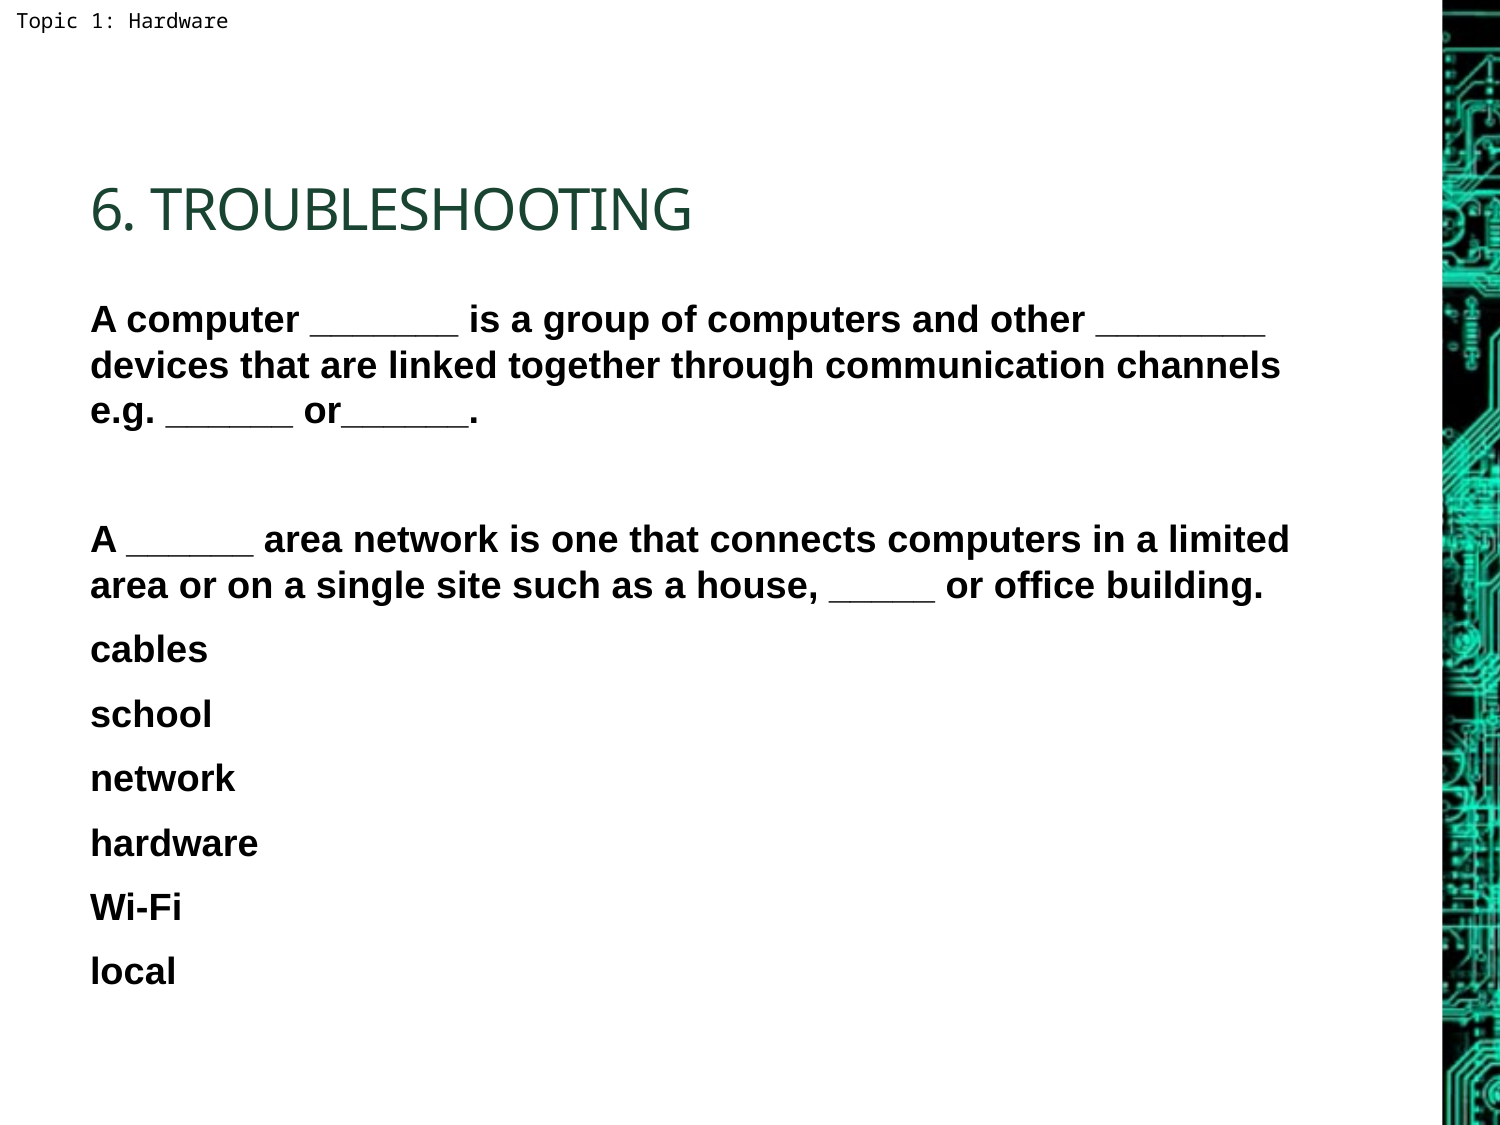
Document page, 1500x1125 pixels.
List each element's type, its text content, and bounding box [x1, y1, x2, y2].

list A computer _______ is a group of computers and other ________ devices that are linked together through communication channels e.g. ______ or______. A ______ area network is one that connects computers in a limited area or on a single site such as a house, _____ or office building. cables school network hardware Wi-Fi local [75, 287, 1325, 1005]
picture [1442, 0, 1500, 1125]
title 6. Troubleshooting [75, 49, 1025, 250]
